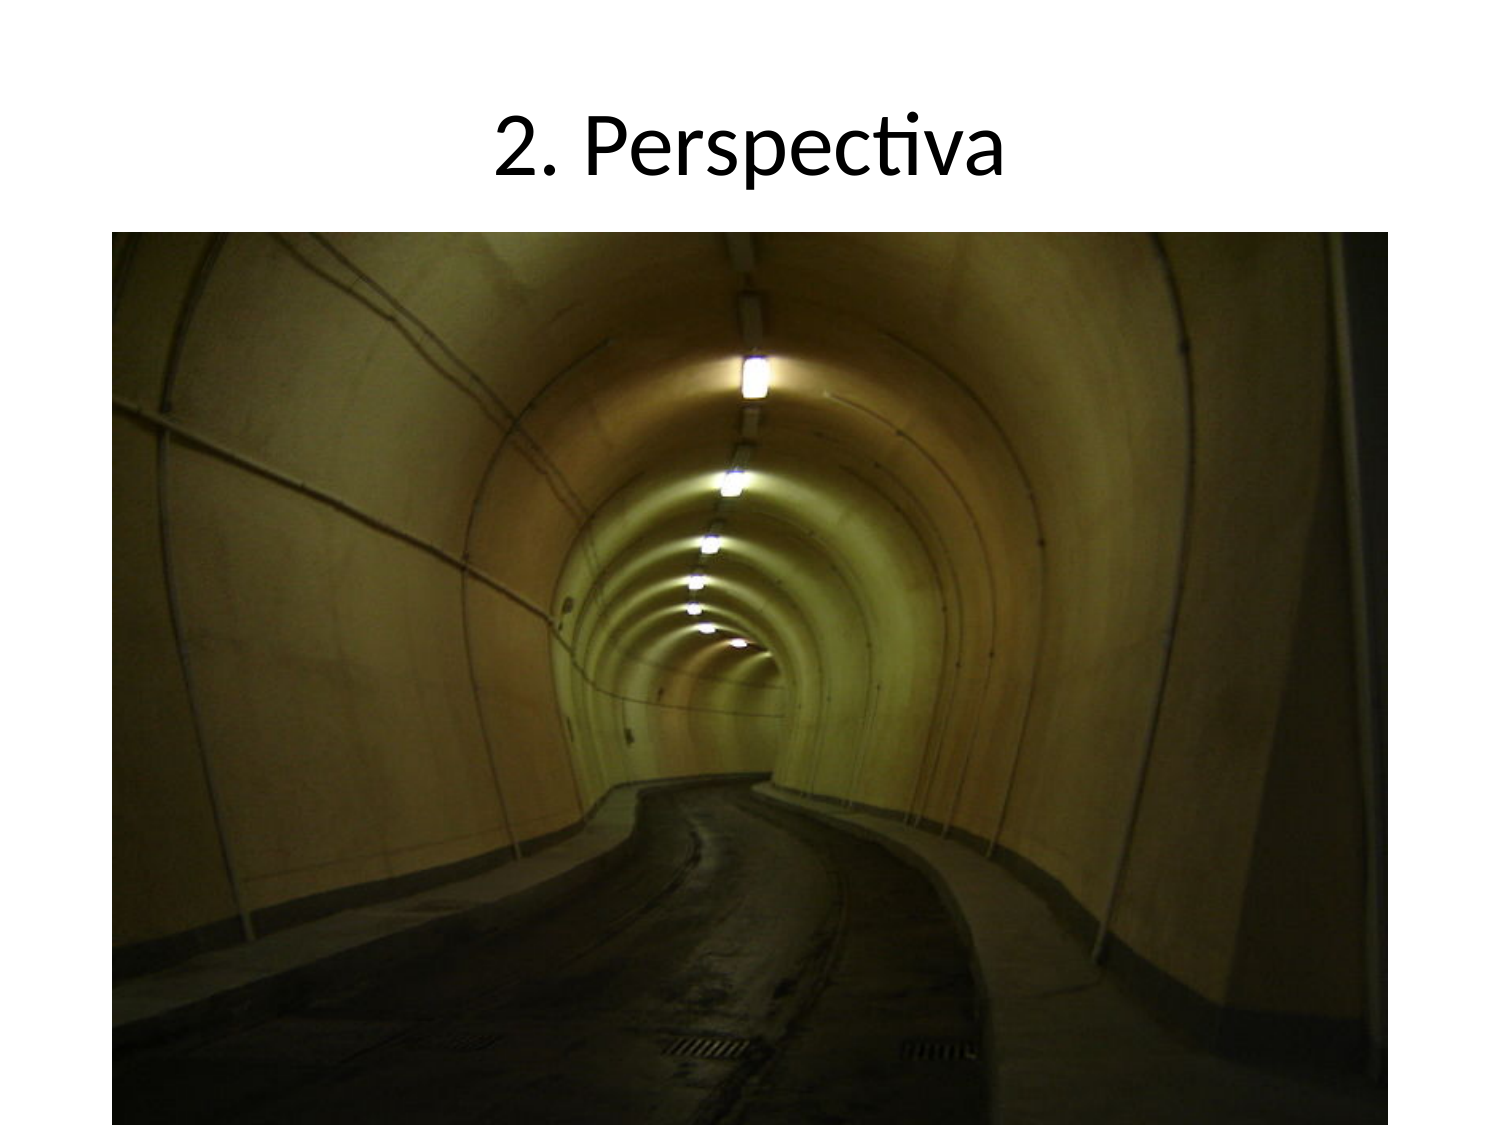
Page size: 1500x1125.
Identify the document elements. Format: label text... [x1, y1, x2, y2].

title 2. Perspectiva [75, 45, 1425, 233]
picture [112, 232, 1388, 1125]
